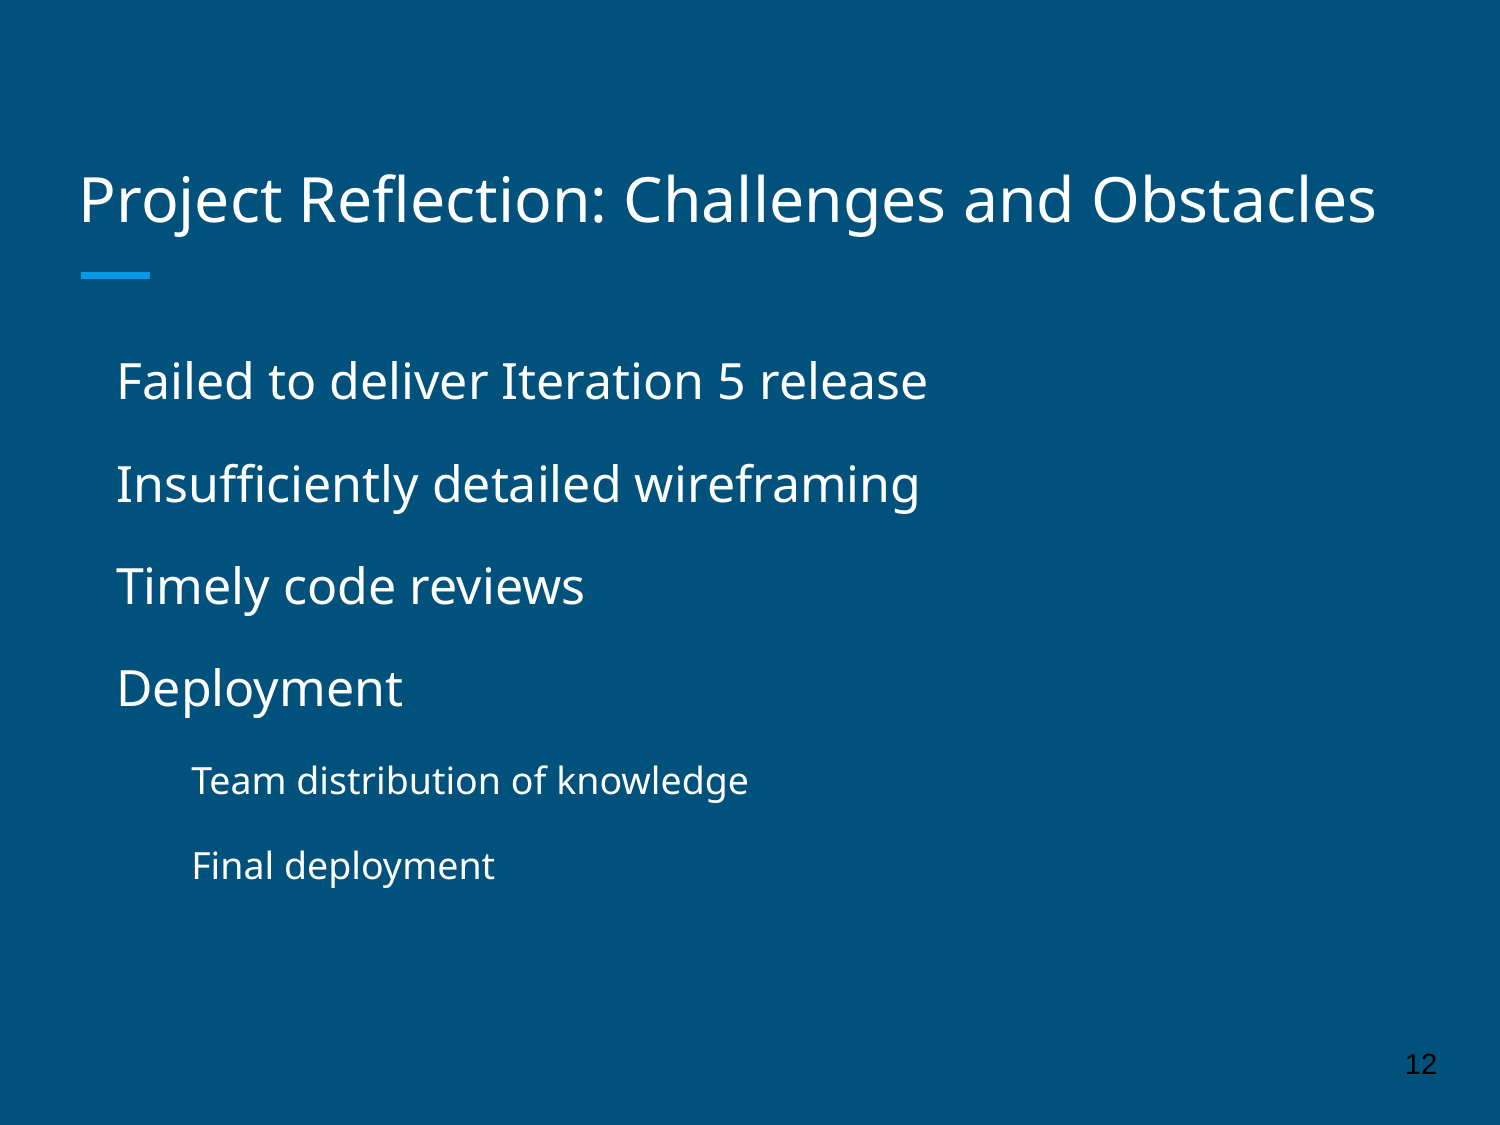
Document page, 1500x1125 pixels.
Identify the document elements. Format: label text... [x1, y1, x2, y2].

title Project Reflection: Challenges and Obstacles [63, 100, 1437, 251]
list Failed to deliver Iteration 5 release Insufficiently detailed wireframing Timely code reviews Deployment Team distribution of knowledge Final deployment [63, 325, 1437, 1000]
slide_number ‹#› [1389, 1019, 1480, 1106]
